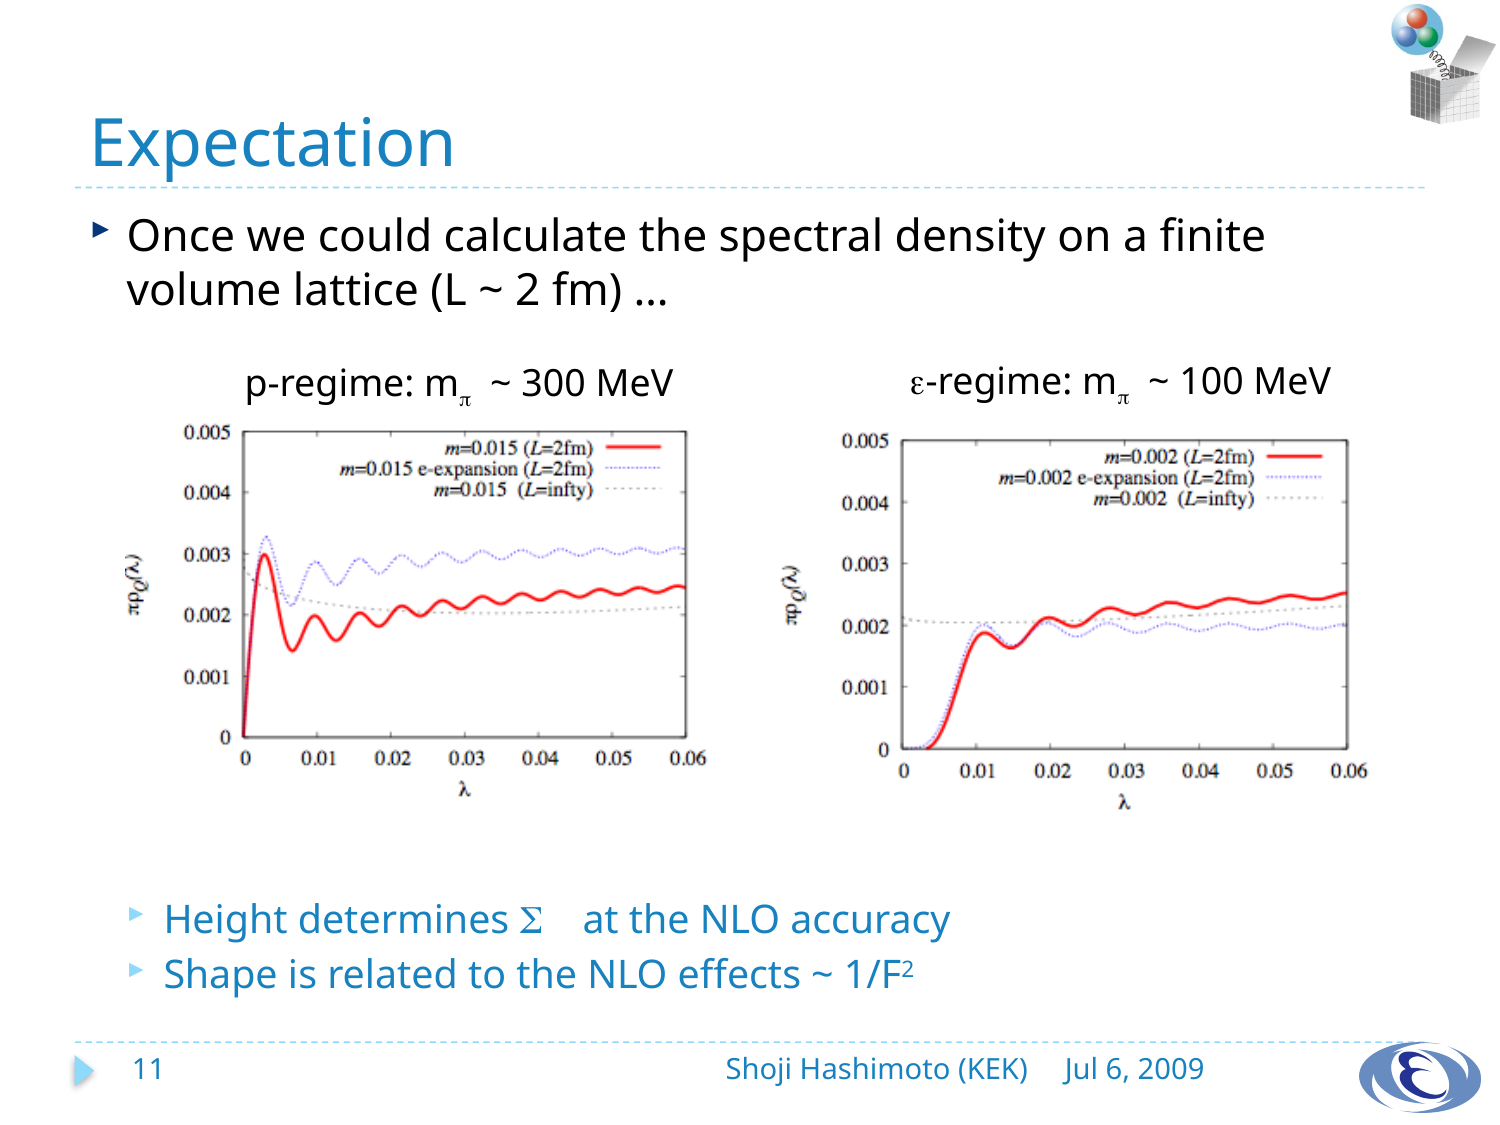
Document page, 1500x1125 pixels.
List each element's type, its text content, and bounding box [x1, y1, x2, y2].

picture [1387, 0, 1500, 129]
picture [1359, 1042, 1481, 1113]
footer Shoji Hashimoto (KEK) [475, 1042, 1043, 1103]
slide_number 11 [117, 1042, 426, 1103]
picture [774, 424, 1372, 813]
list Once we could calculate the spectral density on a finite volume lattice (L ~ 2 fm) … Height determines S at the NLO accuracy Shape is related to the NLO effects ~ 1/F2 [75, 200, 1425, 1010]
text_box e-regime: mp ~ 100 MeV [894, 349, 1347, 416]
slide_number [1050, 1042, 1426, 1103]
picture [124, 419, 709, 801]
text_box p-regime: mp ~ 300 MeV [229, 351, 689, 417]
title Expectation [75, 24, 1425, 188]
